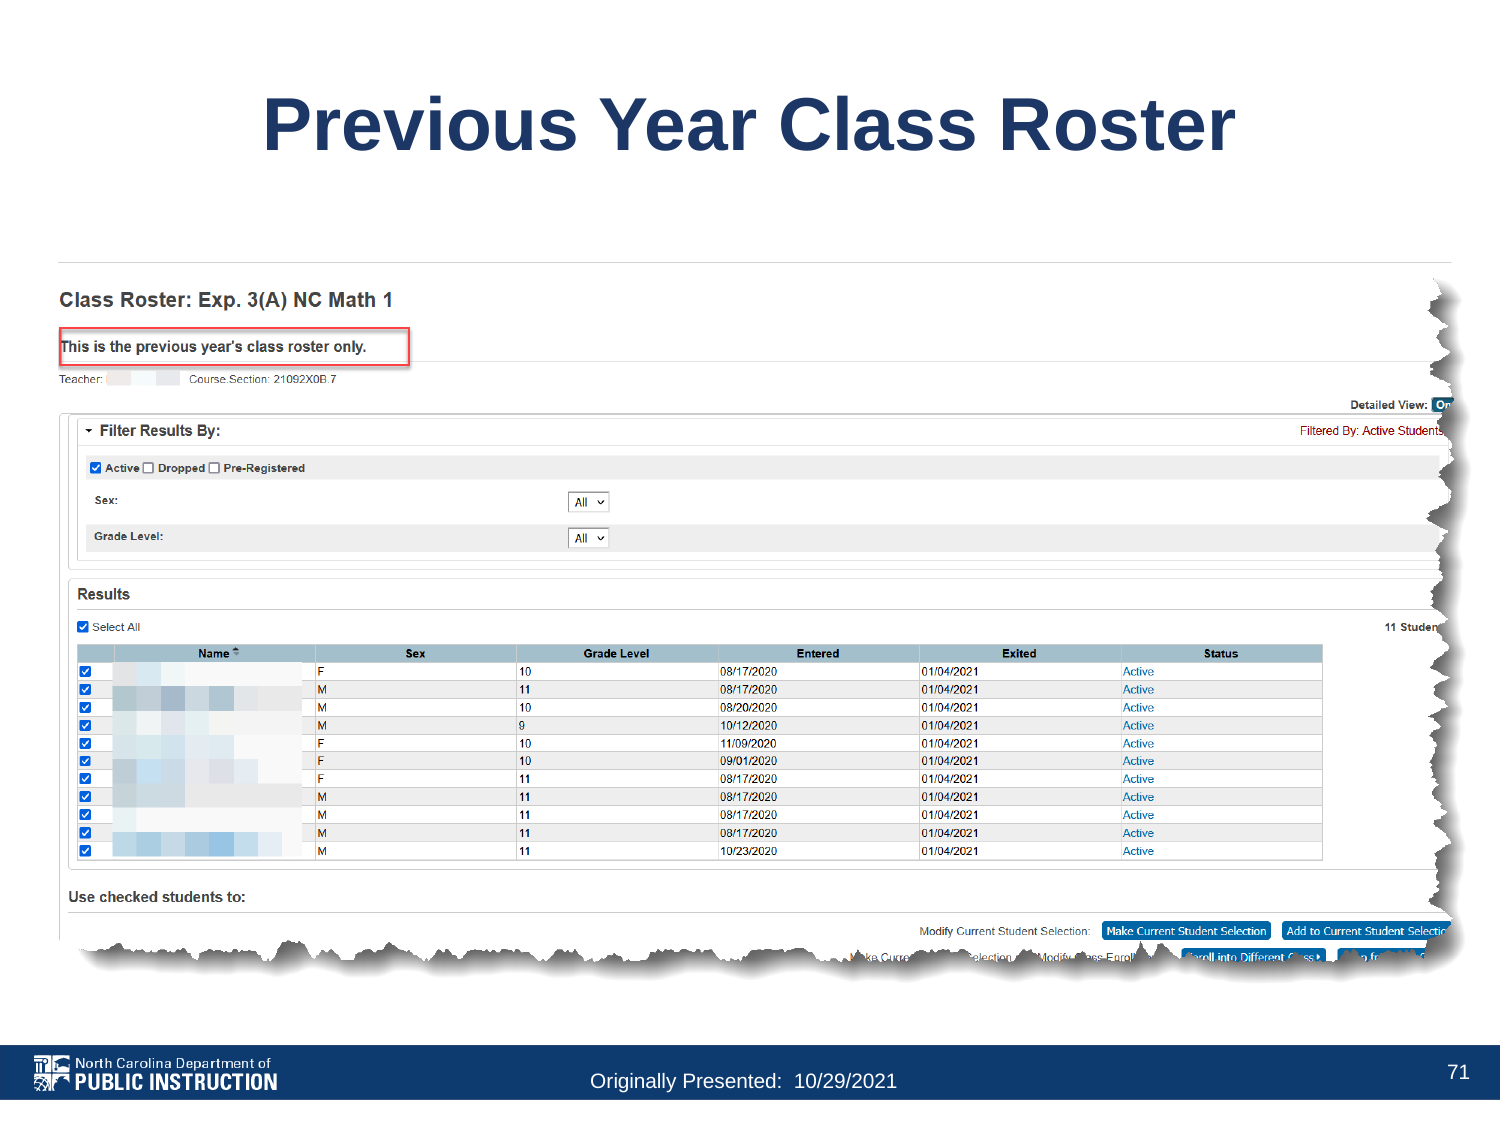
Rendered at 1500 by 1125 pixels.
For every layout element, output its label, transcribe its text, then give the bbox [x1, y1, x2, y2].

slide_number 71 [1201, 1051, 1485, 1099]
picture [0, 0, 1500, 1125]
title Previous Year Class Roster [103, 78, 1397, 262]
text_box Originally Presented: 10/29/2021 [575, 1059, 913, 1113]
